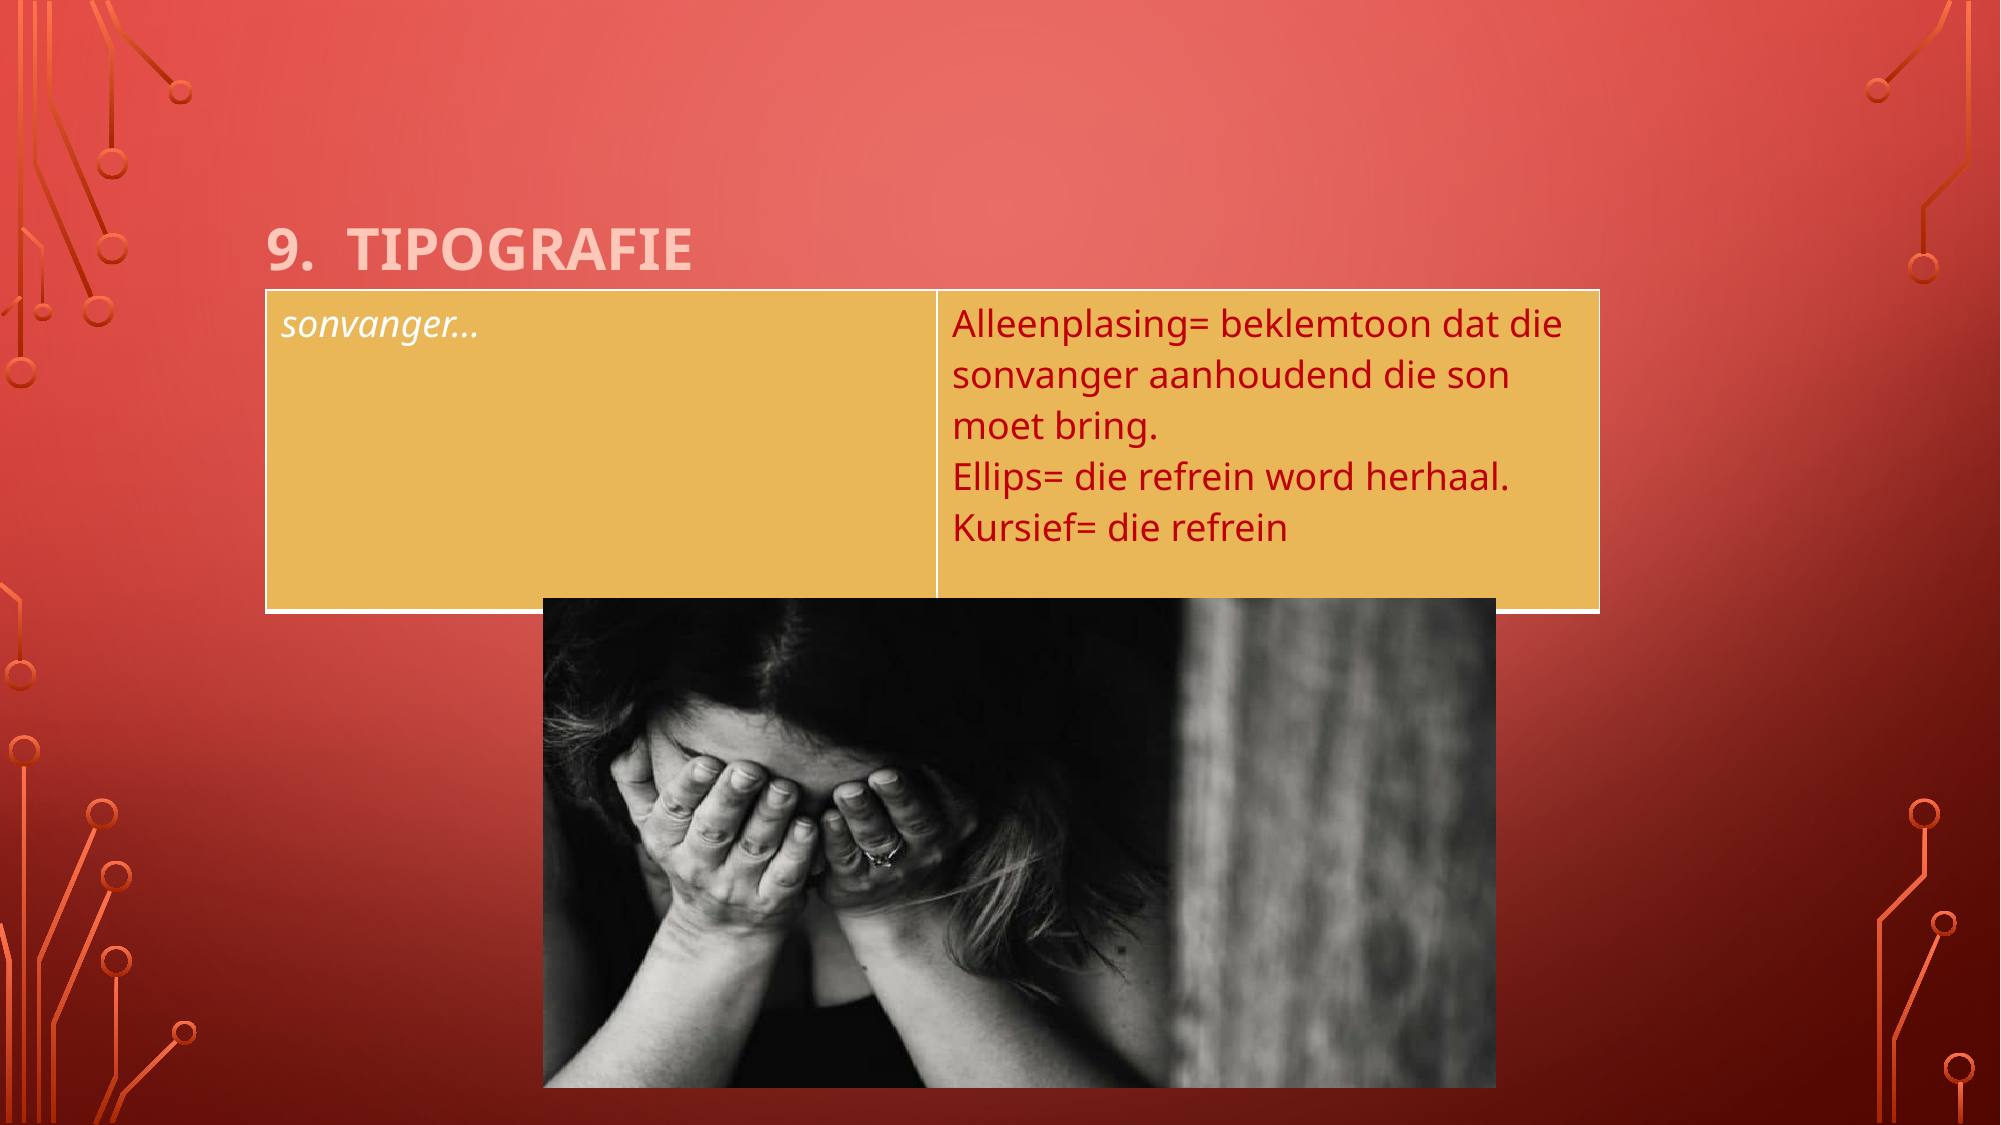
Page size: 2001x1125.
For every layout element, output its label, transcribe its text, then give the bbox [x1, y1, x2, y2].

table_header sonvanger… [267, 291, 936, 609]
table_header Alleenplasing= beklemtoon dat die sonvanger aanhoudend die son moet bring. Ellips= die refrein word herhaal. Kursief= die refrein [938, 291, 1599, 609]
picture [543, 598, 1496, 1089]
text_box 9. TIPOGRAFIE [251, 204, 1136, 289]
